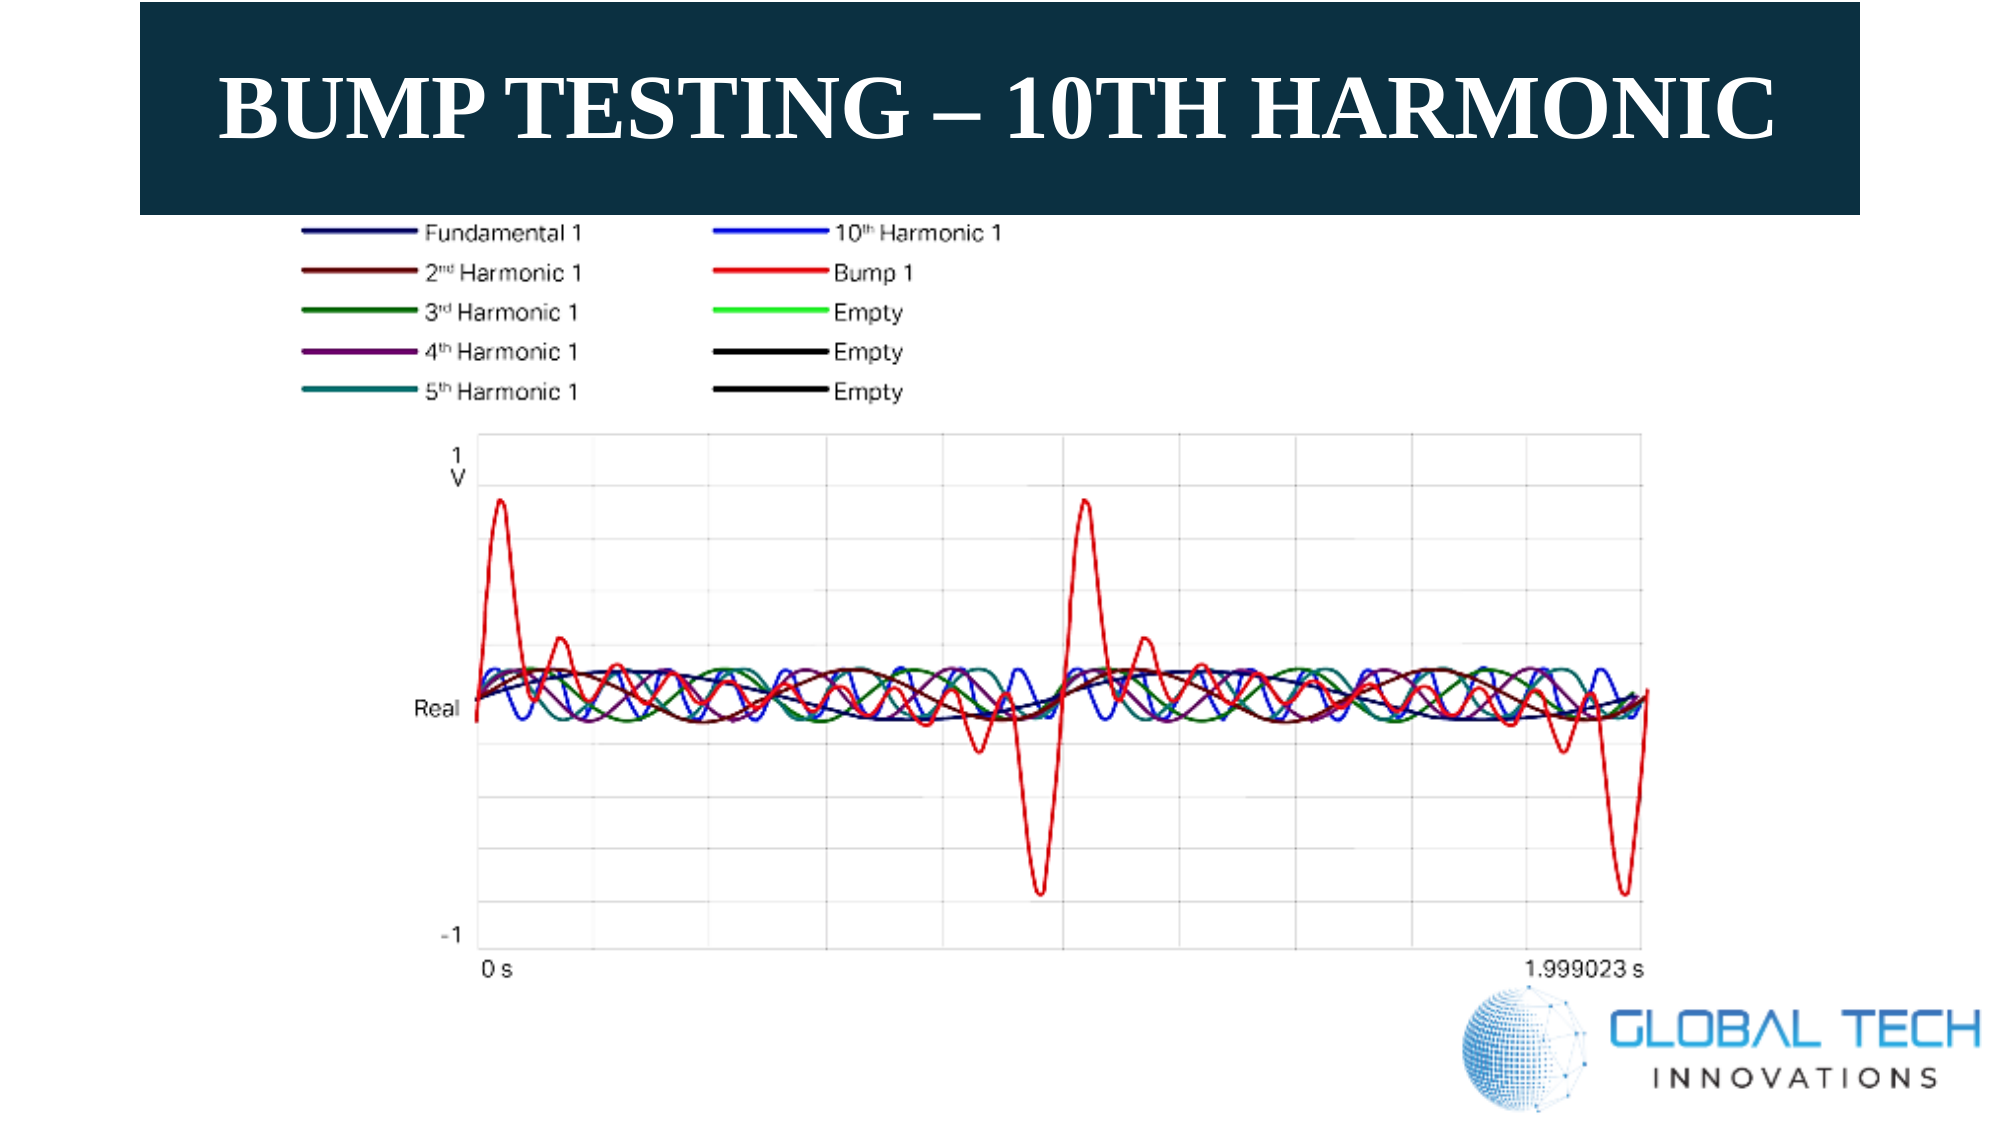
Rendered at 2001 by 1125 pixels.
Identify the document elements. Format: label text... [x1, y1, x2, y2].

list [289, 216, 1656, 986]
title BUMP TESTING – 10TH HARMONIC [135, 0, 1865, 219]
picture [1450, 984, 2000, 1125]
